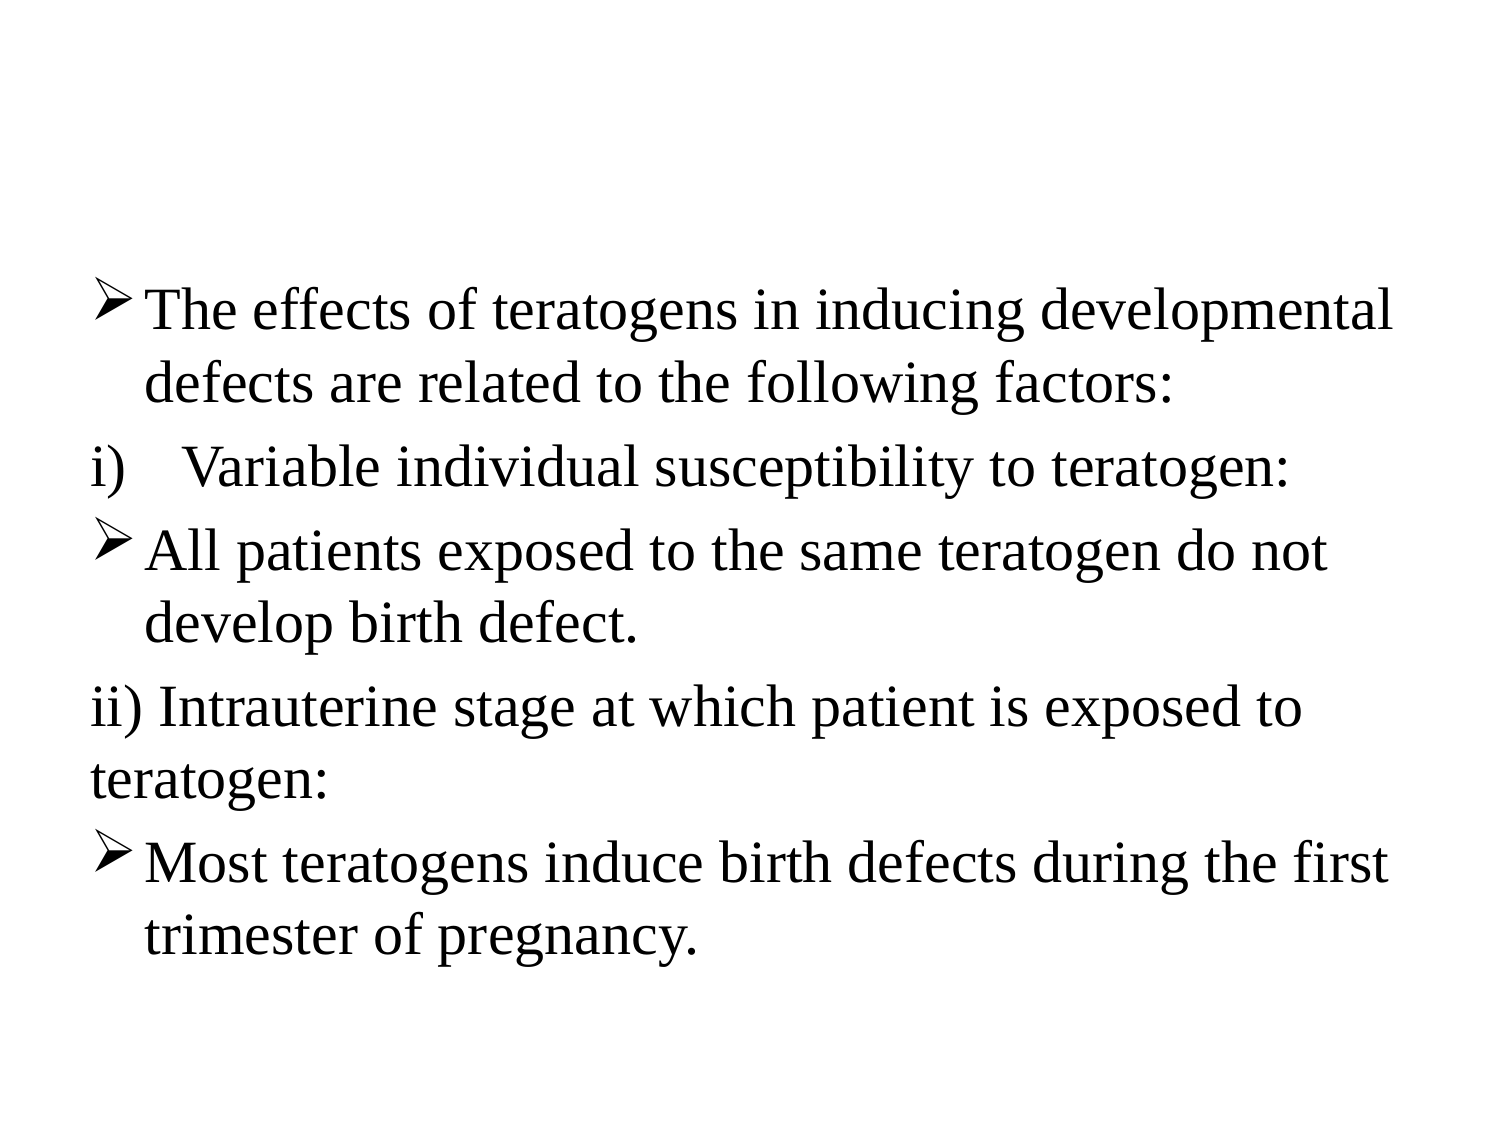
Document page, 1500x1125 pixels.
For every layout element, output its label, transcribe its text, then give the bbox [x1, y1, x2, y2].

list The effects of teratogens in inducing developmental defects are related to the following factors: Variable individual susceptibility to teratogen: All patients exposed to the same teratogen do not develop birth defect. ii) Intrauterine stage at which patient is exposed to teratogen: Most teratogens induce birth defects during the first trimester of pregnancy. [75, 262, 1425, 1005]
